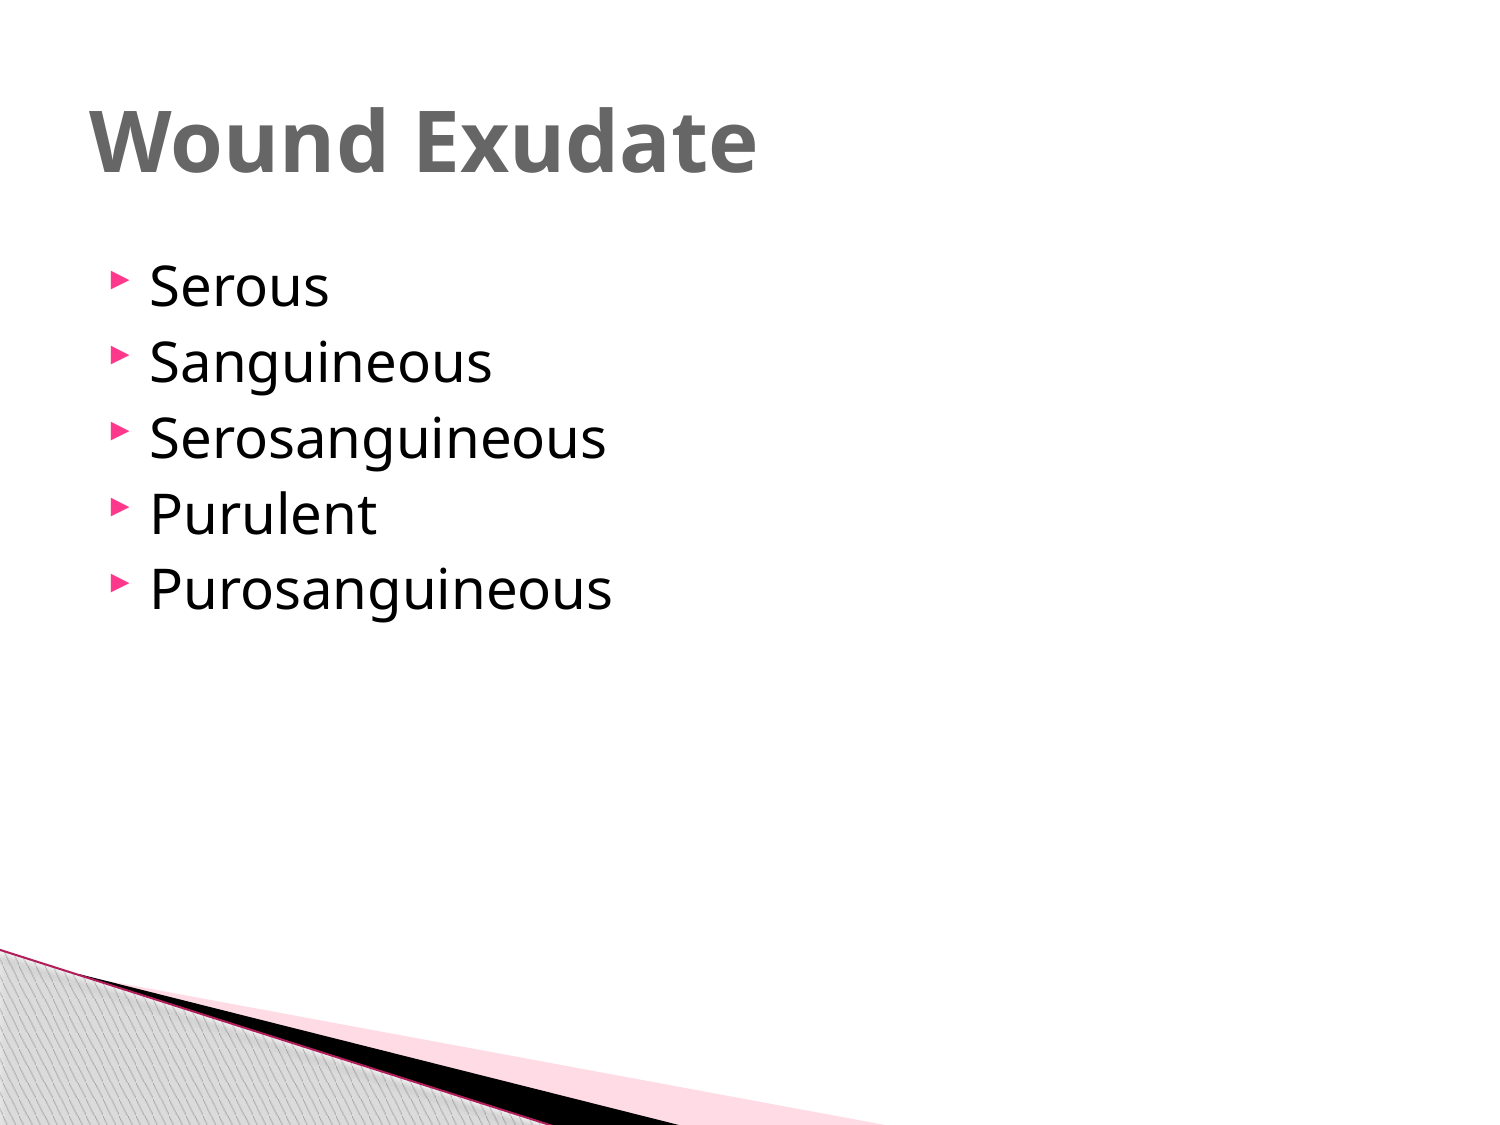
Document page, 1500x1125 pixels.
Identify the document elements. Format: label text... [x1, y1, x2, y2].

title Wound Exudate [75, 45, 1425, 233]
list Serous Sanguineous Serosanguineous Purulent Purosanguineous [75, 243, 1425, 986]
